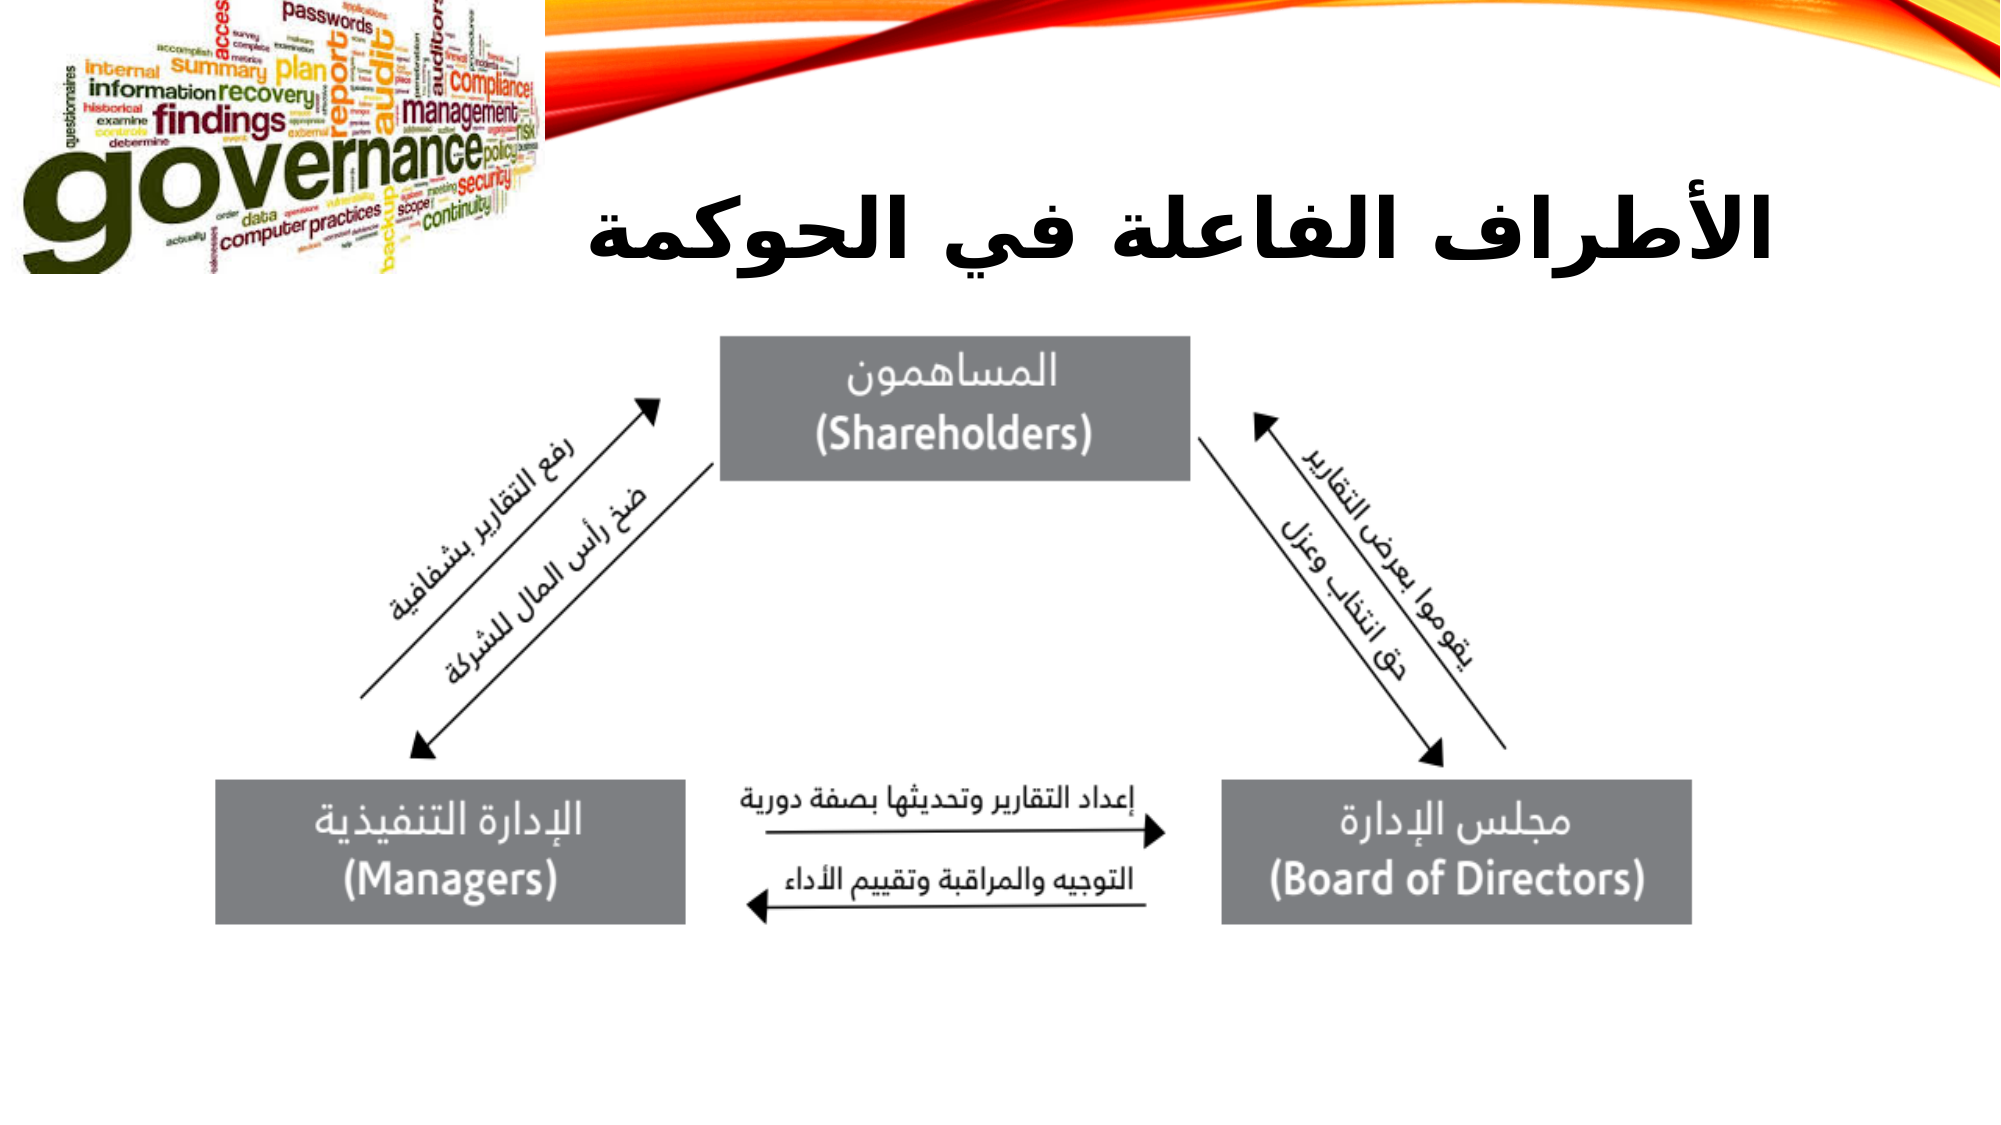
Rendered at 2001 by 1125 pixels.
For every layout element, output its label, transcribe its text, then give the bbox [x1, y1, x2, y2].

title الأطراف الفاعلة في الحوكمة [474, 125, 1888, 338]
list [138, 310, 1862, 992]
picture [0, 0, 2000, 274]
